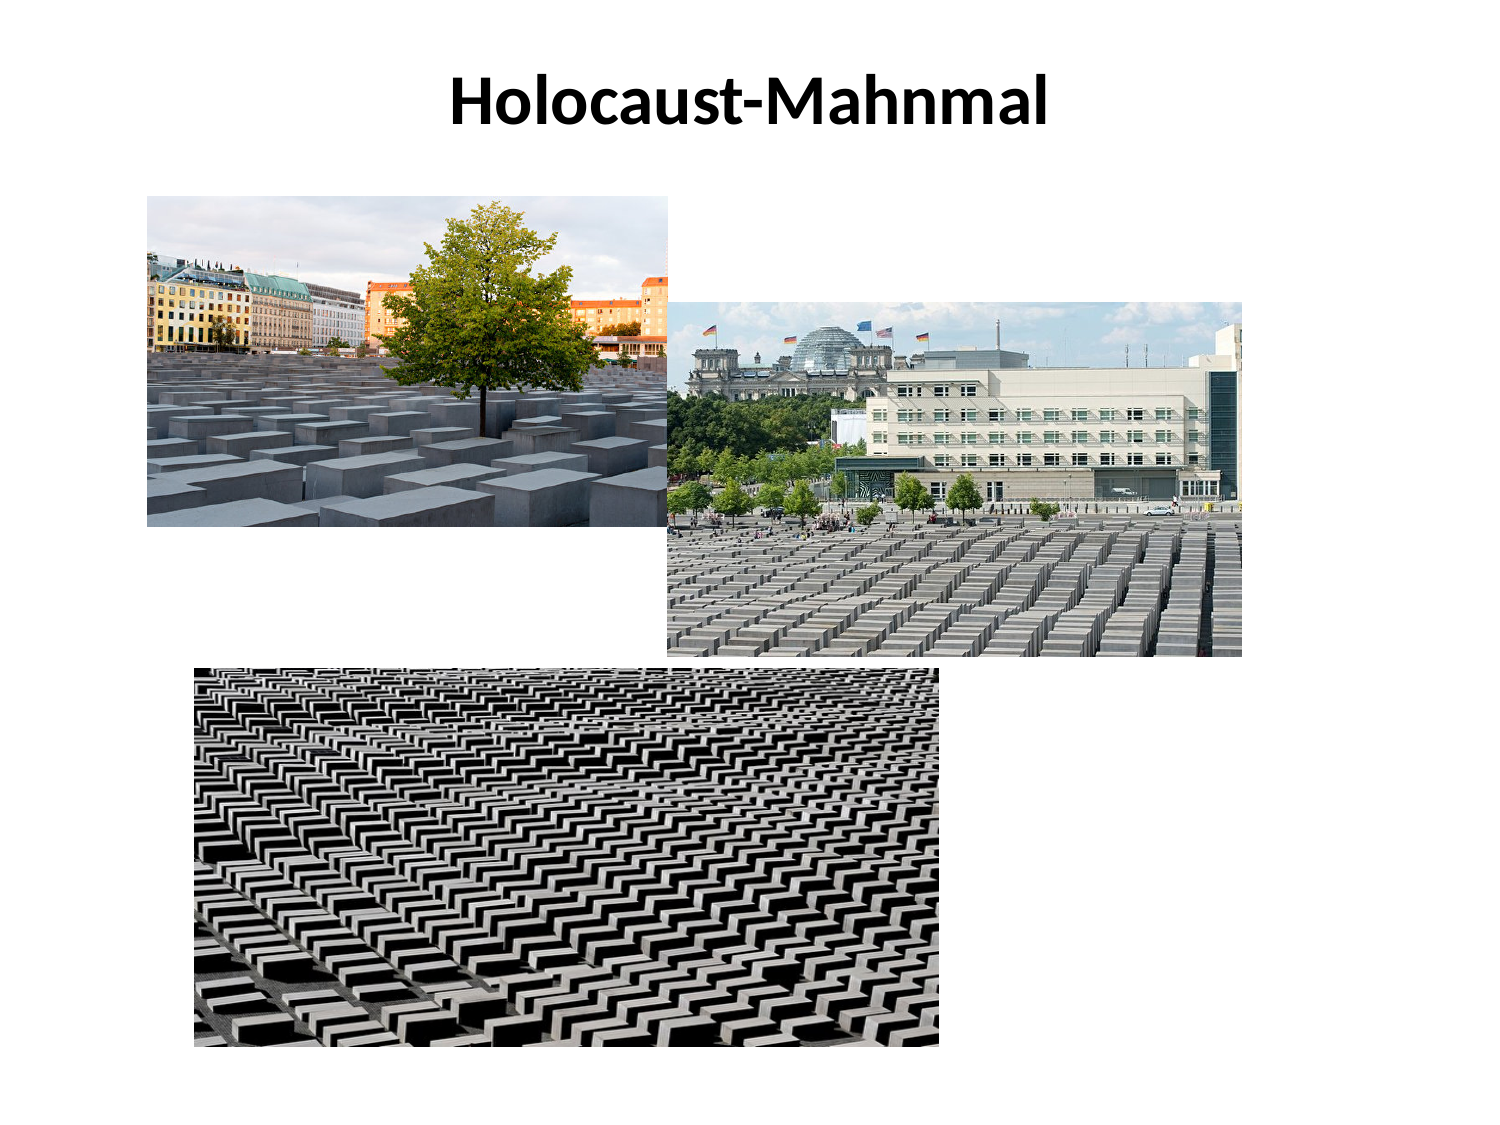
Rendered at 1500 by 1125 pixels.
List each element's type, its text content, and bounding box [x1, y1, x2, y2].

title Holocaust-Mahnmal [75, 45, 1425, 233]
picture [666, 302, 1242, 658]
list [147, 196, 668, 528]
picture [194, 668, 940, 1048]
